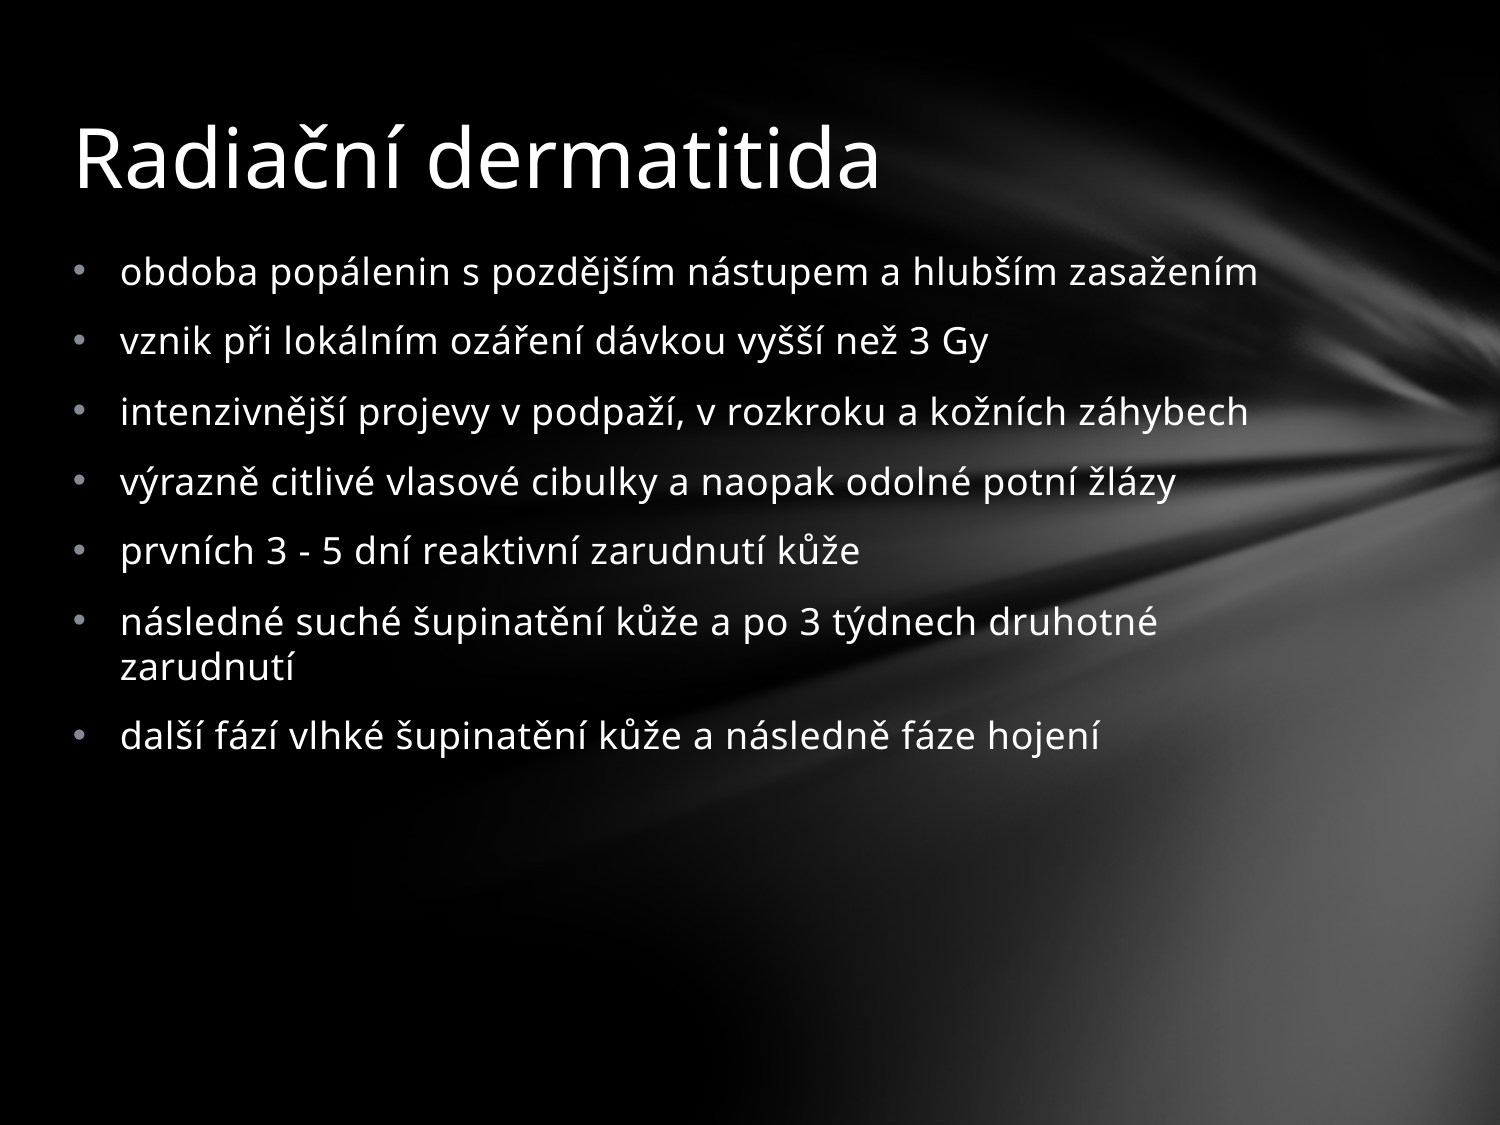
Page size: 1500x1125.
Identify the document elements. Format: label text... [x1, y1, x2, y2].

title Radiační dermatitida [57, 37, 1318, 213]
list obdoba popálenin s pozdějším nástupem a hlubším zasažením vznik při lokálním ozáření dávkou vyšší než 3 Gy intenzivnější projevy v podpaží, v rozkroku a kožních záhybech výrazně citlivé vlasové cibulky a naopak odolné potní žlázy prvních 3 - 5 dní reaktivní zarudnutí kůže následné suché šupinatění kůže a po 3 týdnech druhotné zarudnutí další fází vlhké šupinatění kůže a následně fáze hojení [57, 239, 1318, 1015]
